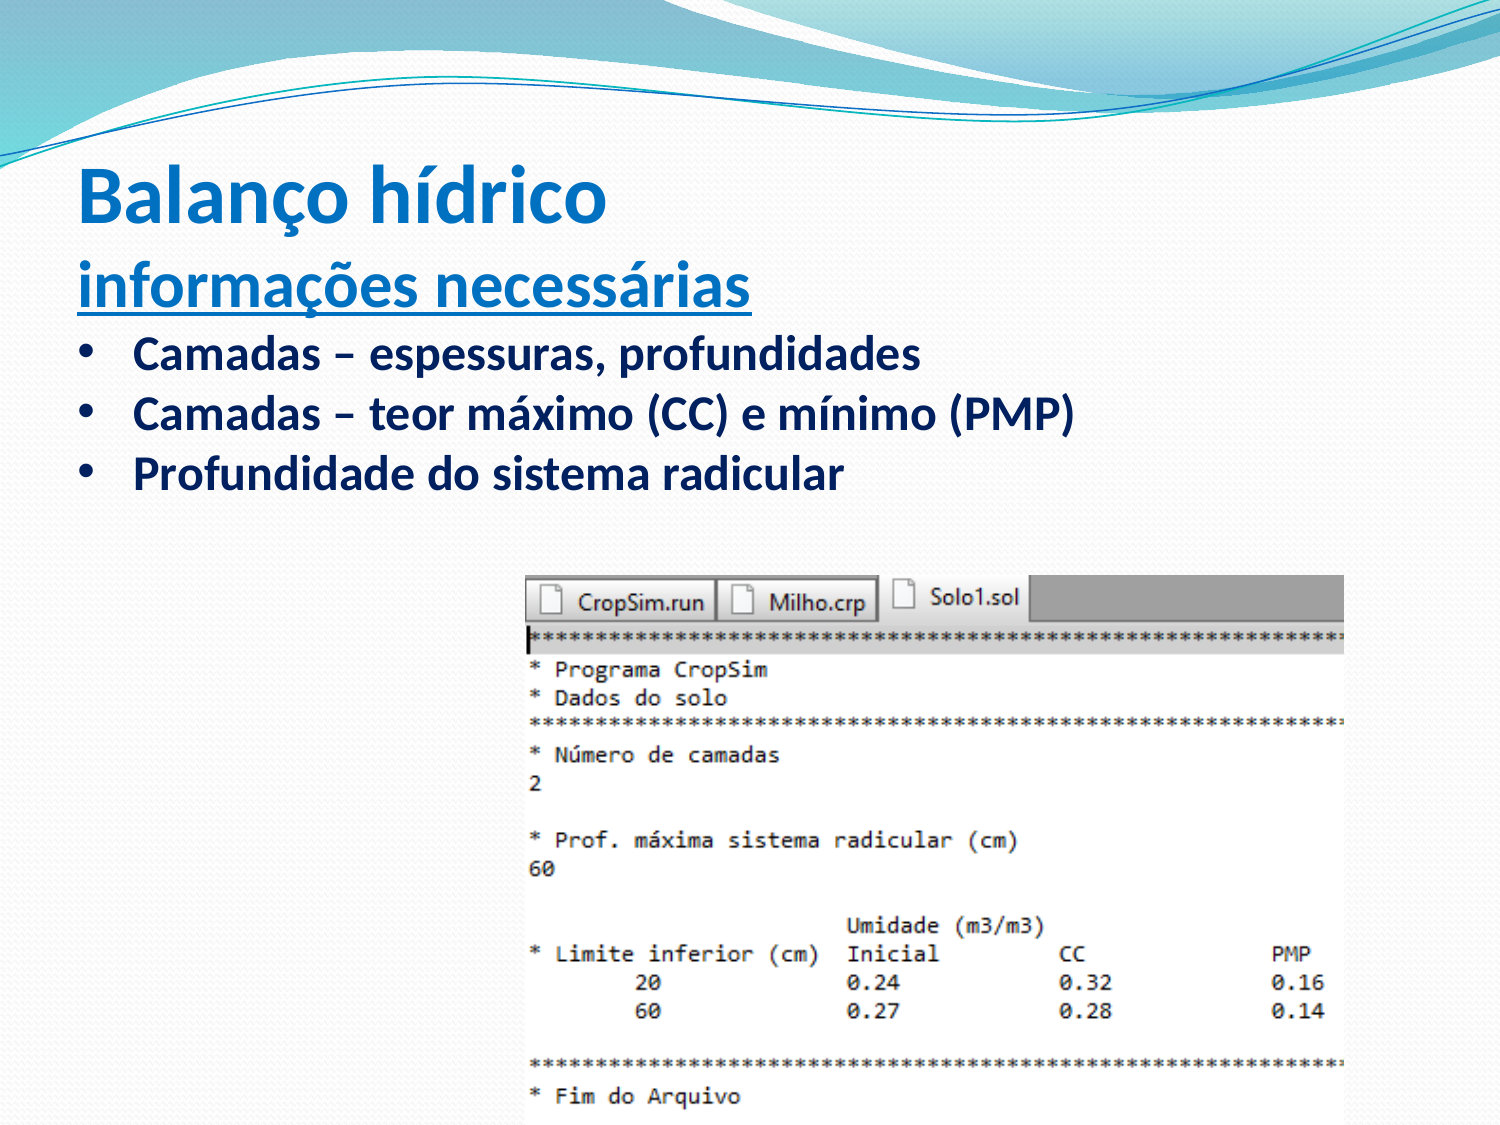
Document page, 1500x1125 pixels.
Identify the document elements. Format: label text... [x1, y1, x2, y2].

picture [524, 575, 1344, 1125]
text_box Balanço hídrico informações necessárias Camadas – espessuras, profundidades Camadas – teor máximo (CC) e mínimo (PMP) Profundidade do sistema radicular [62, 133, 1300, 558]
